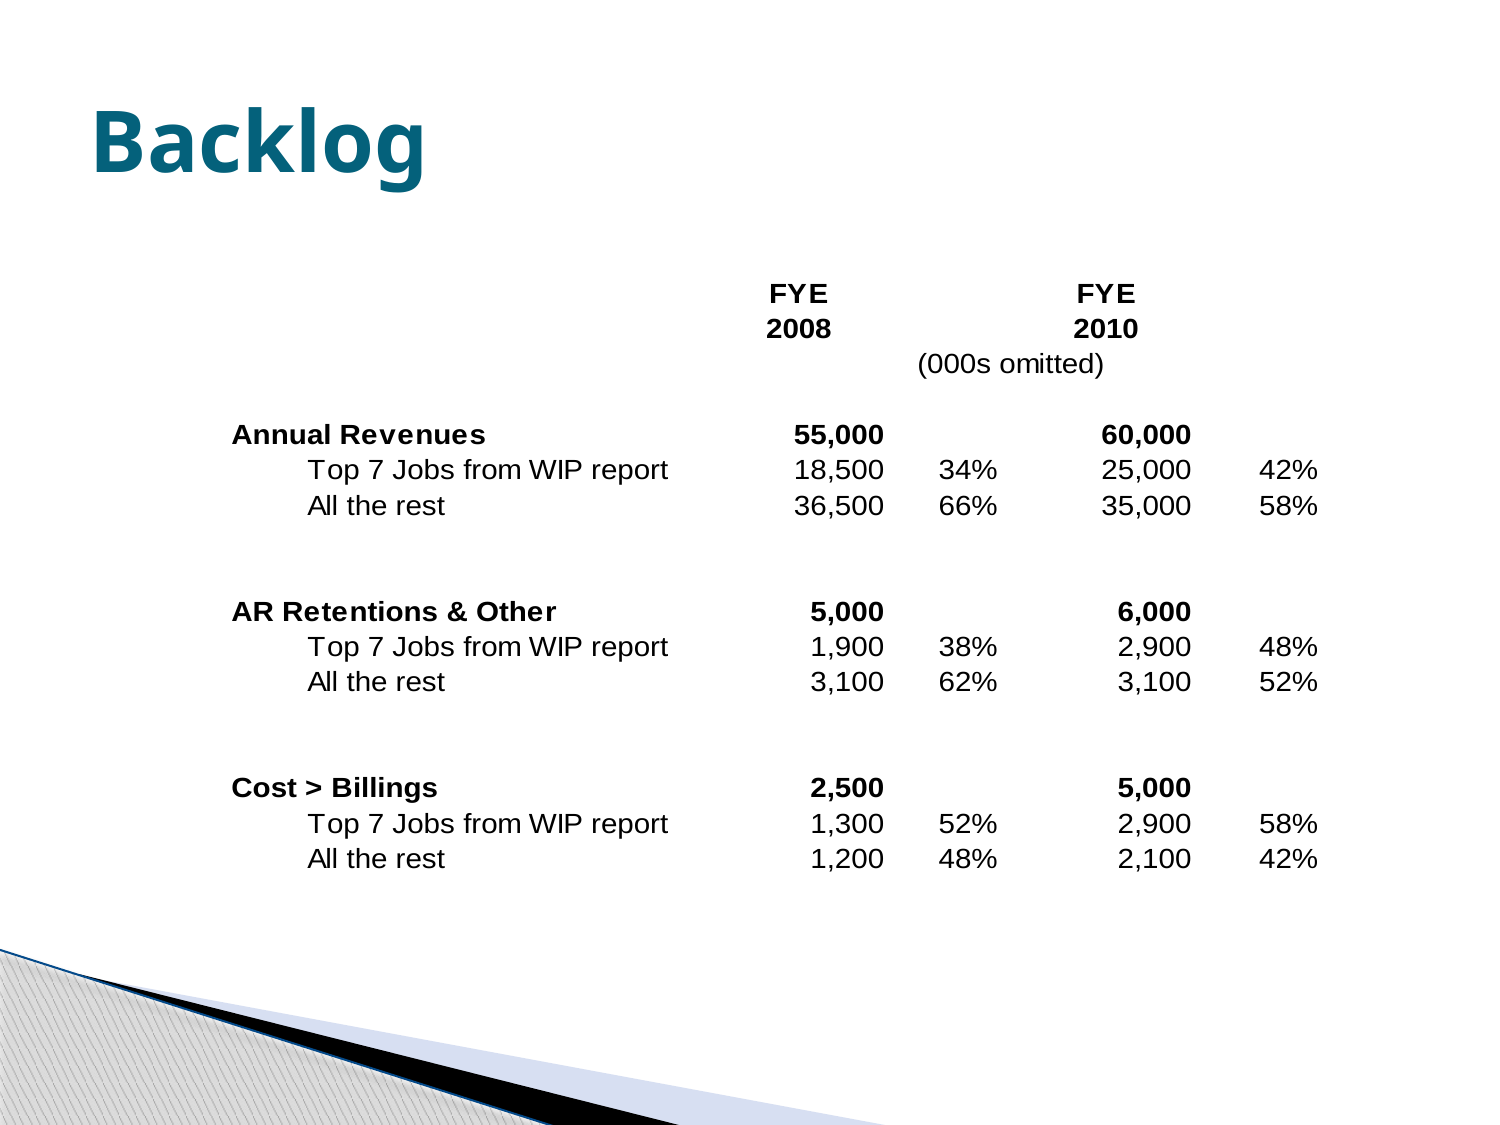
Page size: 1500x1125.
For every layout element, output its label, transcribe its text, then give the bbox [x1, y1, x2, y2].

title Backlog [75, 45, 1425, 233]
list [224, 274, 1326, 913]
